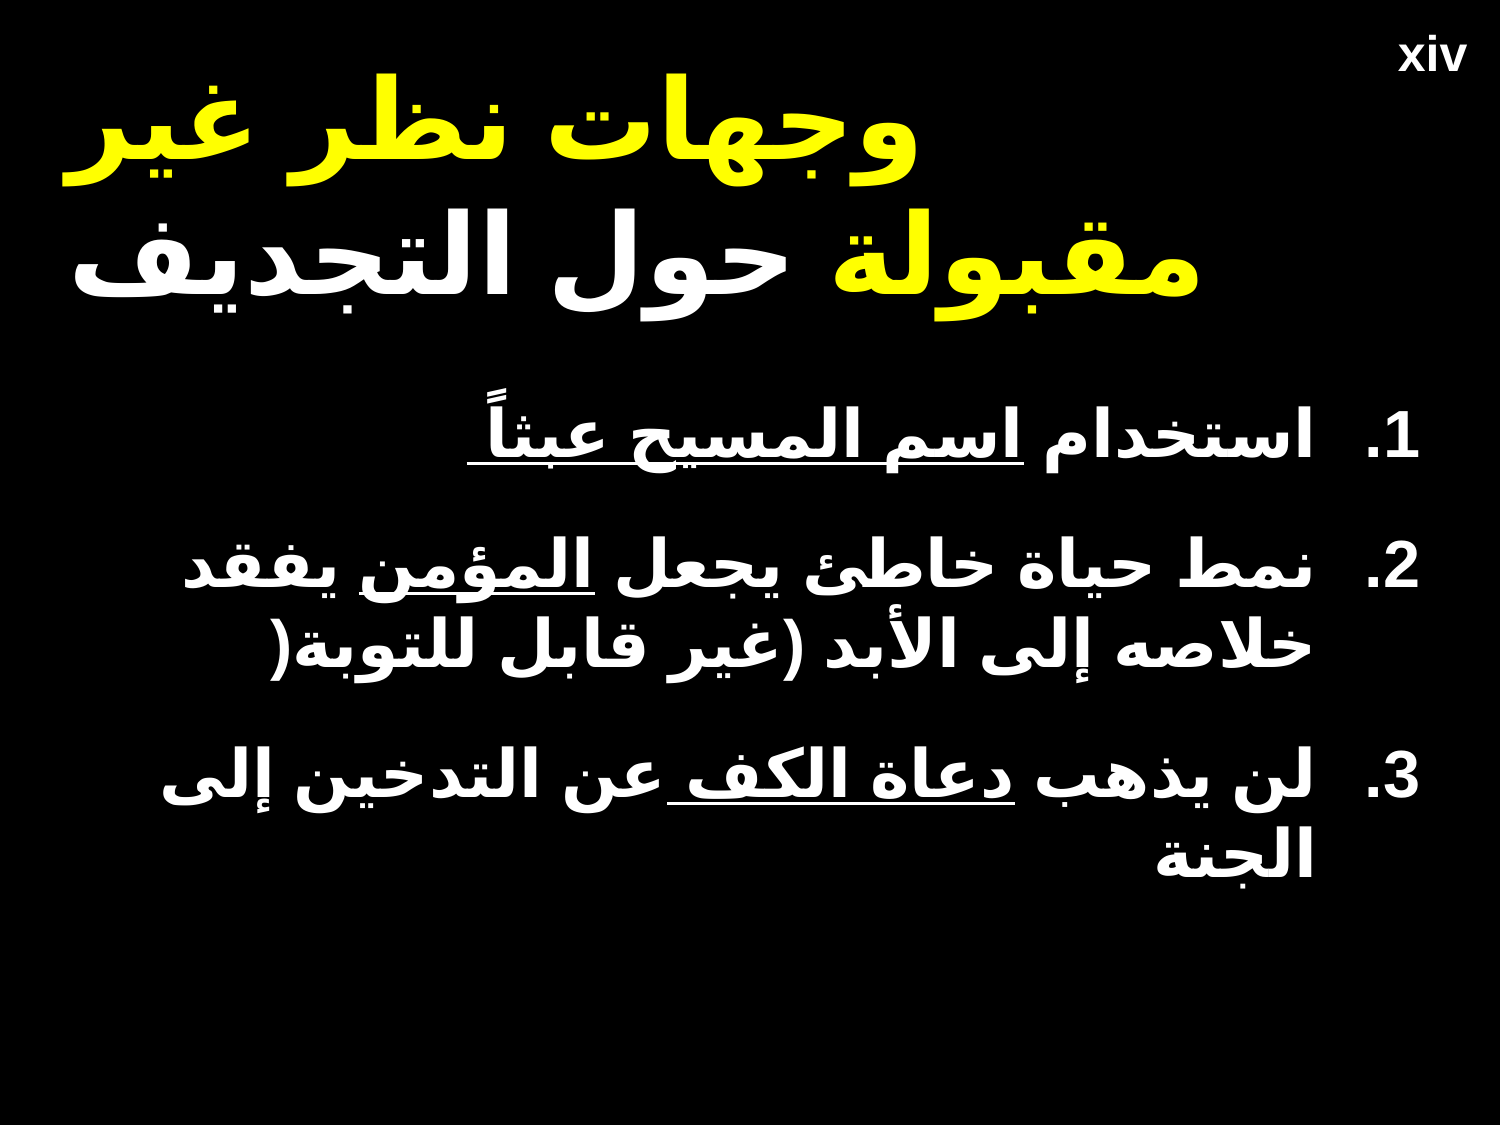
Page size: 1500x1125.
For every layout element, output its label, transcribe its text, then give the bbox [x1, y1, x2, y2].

text_box xiv [1328, 14, 1483, 90]
text_box استخدام اسم المسيح عبثاً نمط حياة خاطئ يجعل المؤمن يفقد خلاصه إلى الأبد (غير قابل للتوبة( لن يذهب دعاة الكف عن التدخين إلى الجنة [100, 383, 1436, 899]
title وجهات نظر غير مقبولة حول التجديف [53, 243, 1276, 256]
